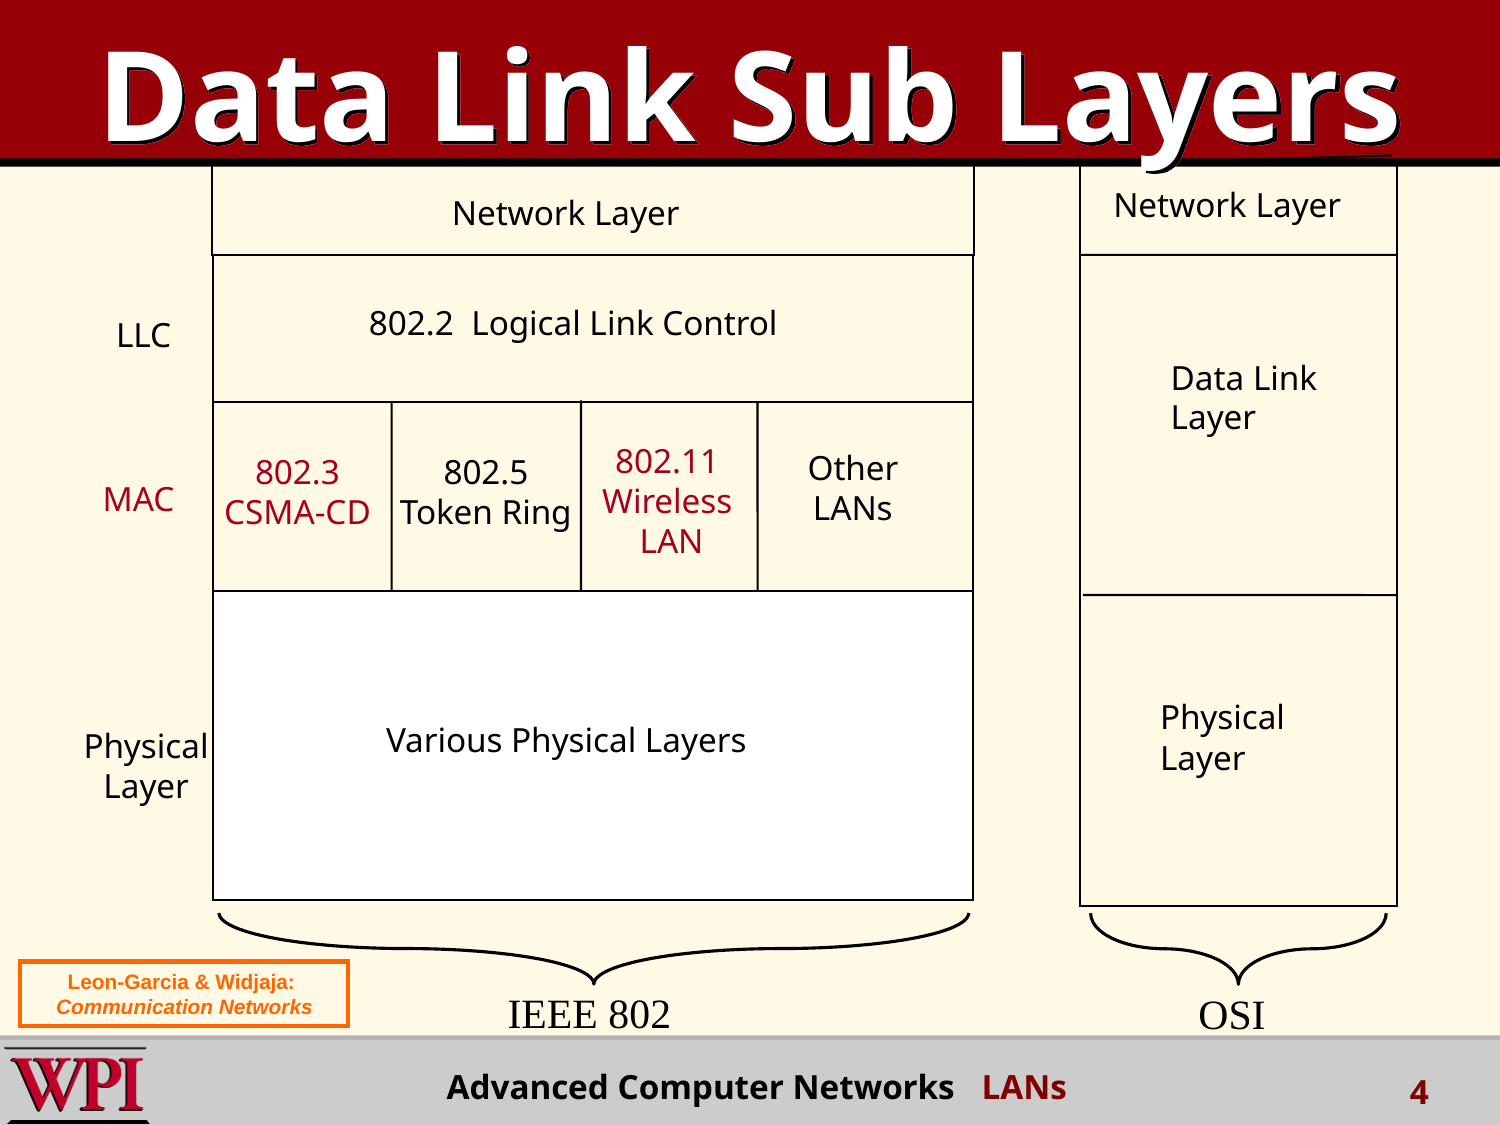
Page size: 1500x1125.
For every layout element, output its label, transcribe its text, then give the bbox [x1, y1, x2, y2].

text_box Physical Layer [1145, 689, 1330, 784]
text_box [218, 912, 969, 979]
footer Advanced Computer Networks LANs [210, 1058, 1304, 1107]
text_box [1080, 164, 1397, 254]
text_box [212, 164, 974, 256]
text_box LLC [101, 306, 187, 362]
text_box OSI [1149, 980, 1315, 1046]
picture [0, 167, 1500, 1035]
text_box Network Layer [1098, 176, 1397, 232]
text_box 802.11 Wireless LAN [587, 432, 748, 568]
text_box [213, 403, 391, 443]
text_box 802.3 CSMA-CD [209, 443, 385, 538]
text_box 802.2 Logical Link Control [354, 295, 793, 350]
text_box [213, 538, 391, 591]
text_box [213, 256, 974, 403]
text_box [213, 591, 974, 901]
text_box Various Physical Layers [371, 712, 763, 767]
picture [0, 1040, 1500, 1125]
text_box [1090, 913, 1387, 980]
text_box [392, 403, 757, 591]
text_box [1080, 255, 1397, 906]
slide_number 4 [1344, 1063, 1495, 1102]
picture [0, 0, 1500, 158]
title Data Link Sub Layers [29, 18, 1471, 150]
text_box IEEE 802 [453, 979, 726, 1045]
text_box Leon-Garcia & Widjaja: Communication Networks [20, 961, 349, 1027]
text_box Other LANs [792, 439, 914, 535]
text_box MAC [87, 470, 190, 526]
text_box [758, 403, 974, 591]
text_box 802.5 Token Ring [385, 443, 587, 538]
text_box Physical Layer [68, 718, 224, 813]
text_box Network Layer [437, 184, 762, 240]
